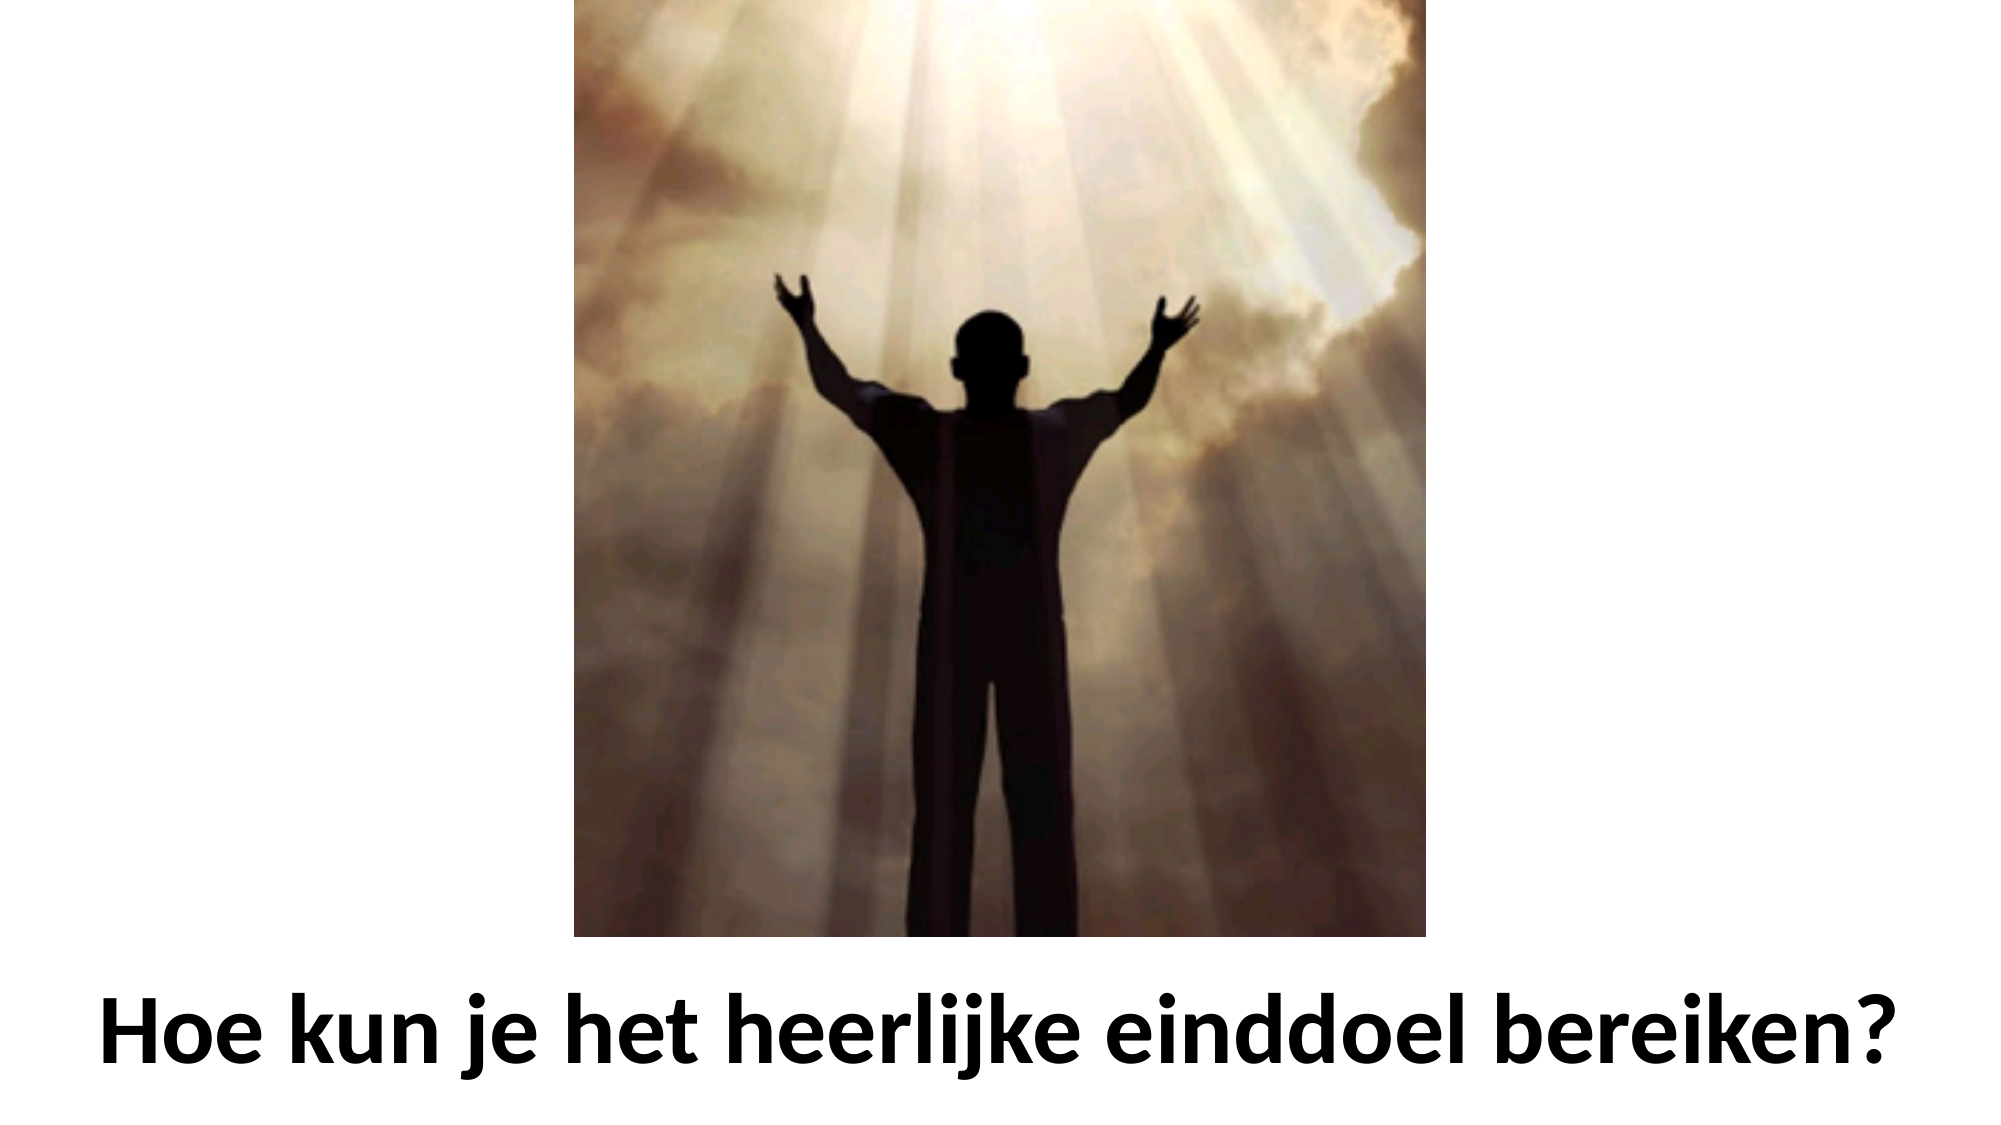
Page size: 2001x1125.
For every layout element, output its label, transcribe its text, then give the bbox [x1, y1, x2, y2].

picture [574, 0, 1426, 937]
title Hoe kun je het heerlijke einddoel bereiken? [0, 936, 2000, 1125]
